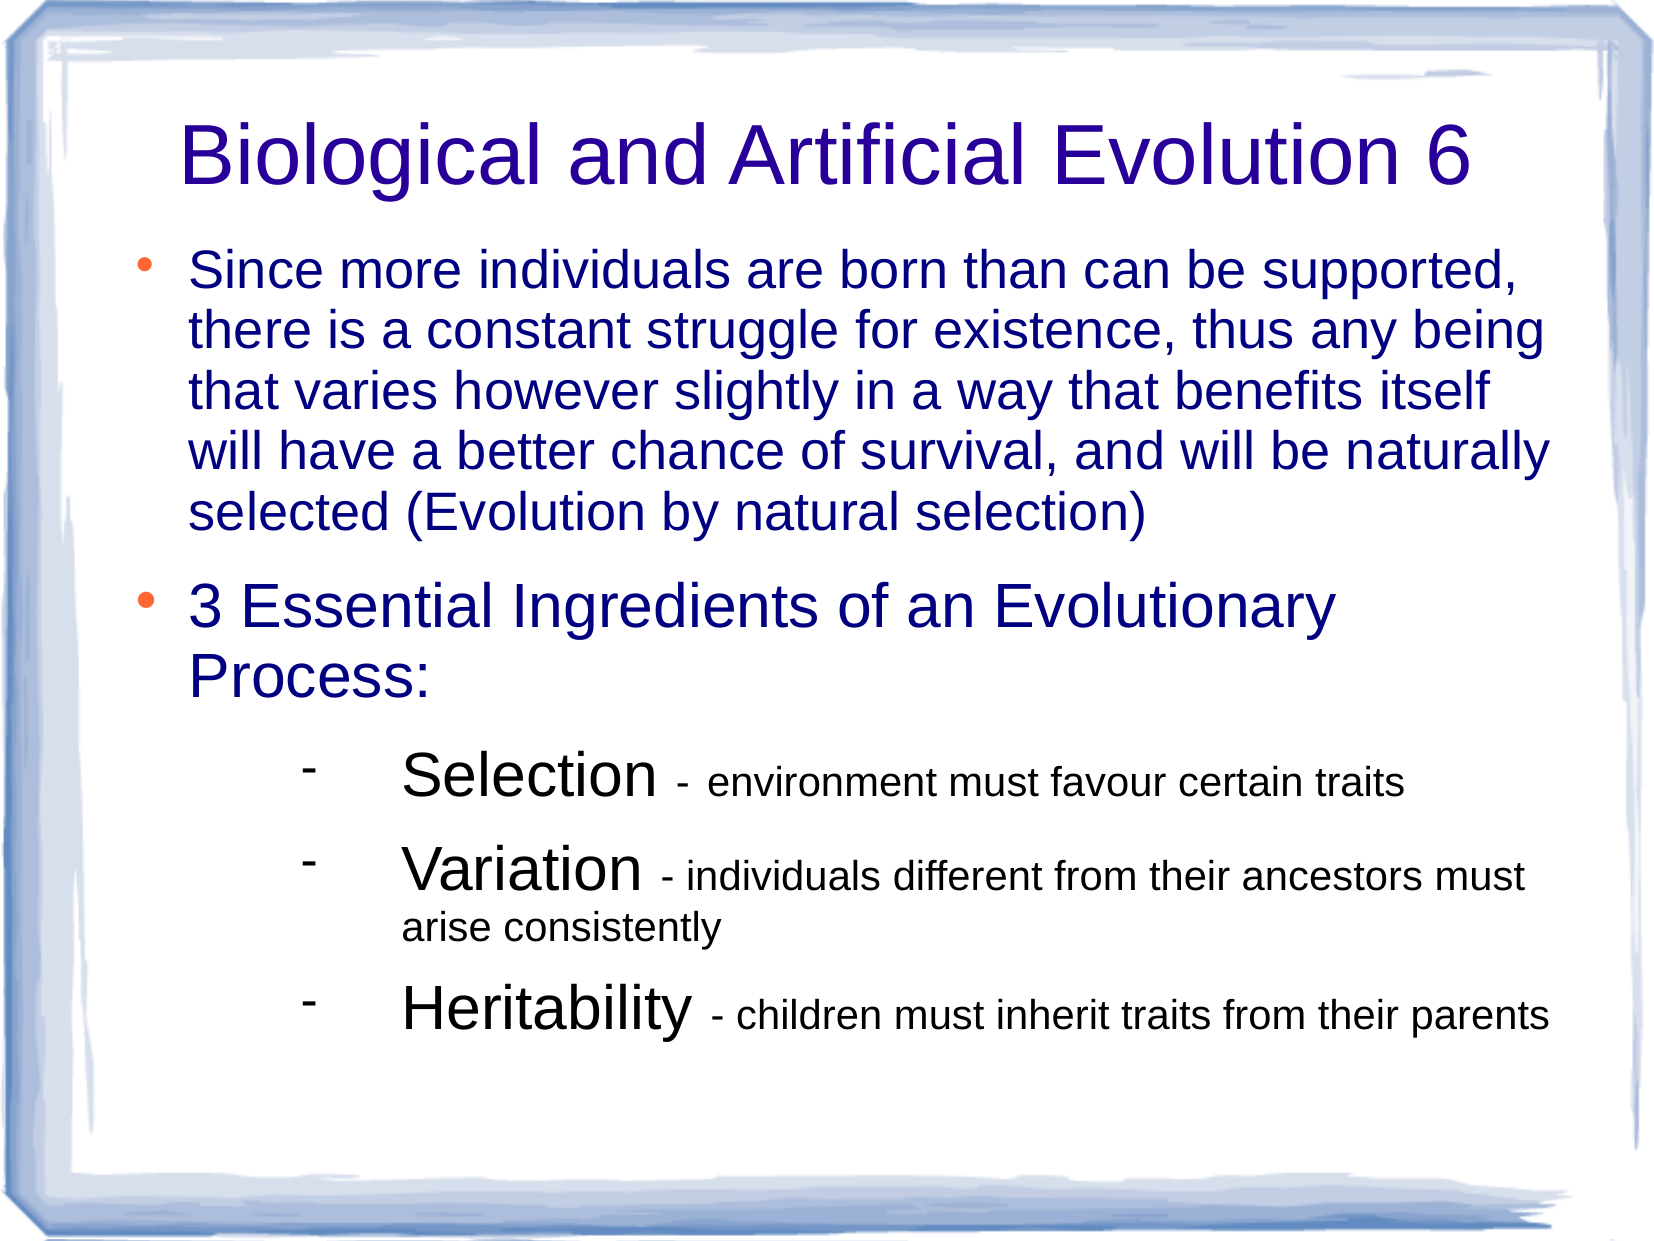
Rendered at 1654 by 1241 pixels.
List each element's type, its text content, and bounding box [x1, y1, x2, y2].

title Biological and Artificial Evolution 6 [82, 49, 1571, 257]
picture [0, 0, 1654, 1241]
list Since more individuals are born than can be supported, there is a constant struggle for existence, thus any being that varies however slightly in a way that benefits itself will have a better chance of survival, and will be naturally selected (Evolution by natural selection) 3 Essential Ingredients of an Evolutionary Process: Selection - environment must favour certain traits Variation - individuals different from their ancestors must arise consistently Heritability - children must inherit traits from their parents [118, 236, 1571, 1044]
